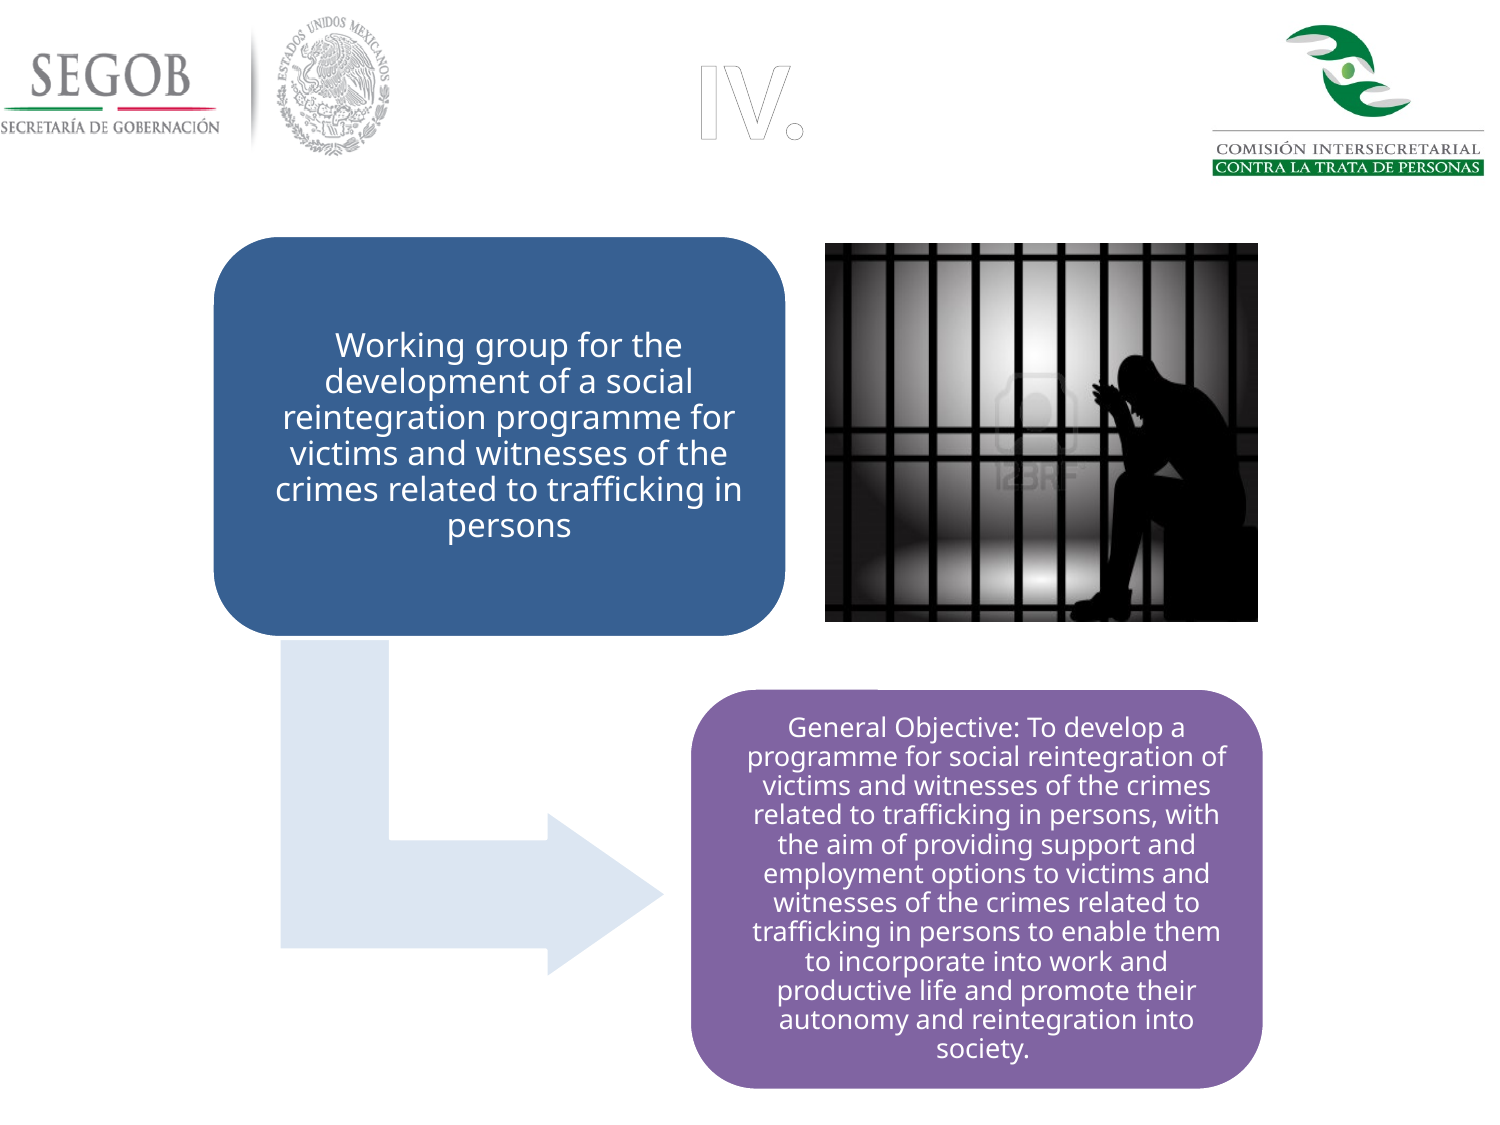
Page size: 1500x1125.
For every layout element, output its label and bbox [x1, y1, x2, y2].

text_box [0, 0, 1496, 201]
text_box [29, 231, 1448, 1095]
picture [825, 243, 1259, 622]
